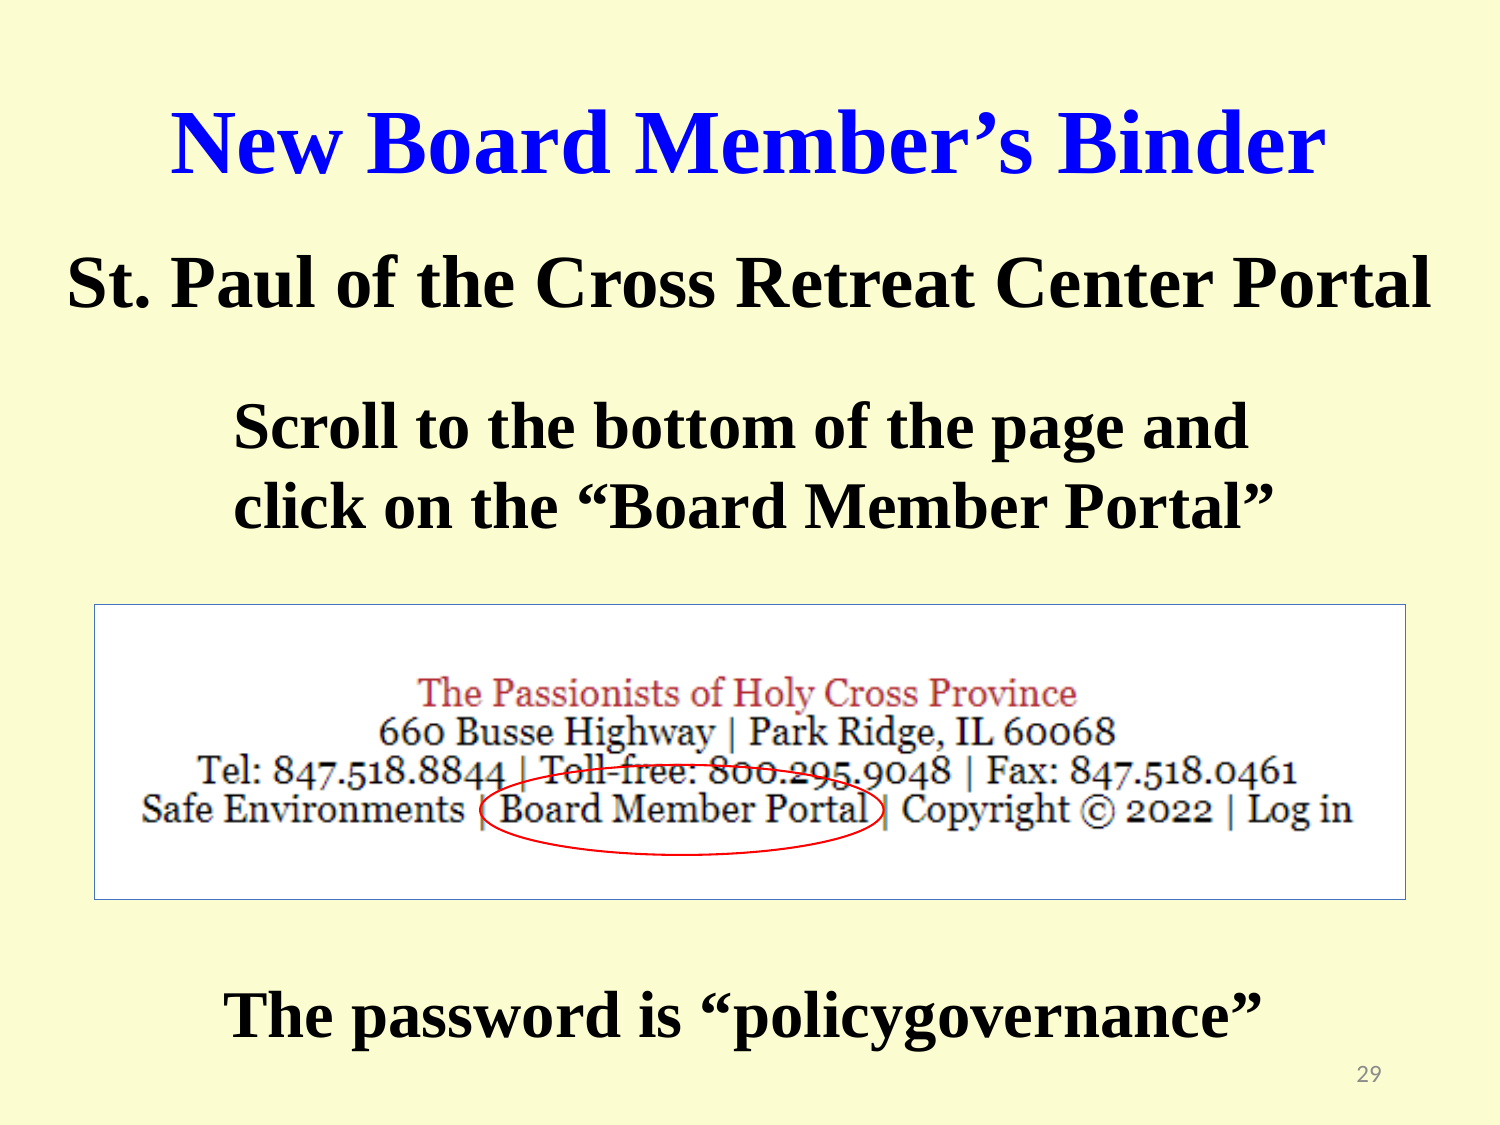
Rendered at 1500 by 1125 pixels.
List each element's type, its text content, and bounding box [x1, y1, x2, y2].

text_box St. Paul of the Cross Retreat Center Portal [0, 224, 1500, 330]
slide_number 29 [1059, 1042, 1397, 1103]
text_box New Board Member’s Binder [0, 74, 1500, 200]
text_box The password is “policygovernance” [208, 963, 1292, 1058]
picture [94, 604, 1406, 900]
text_box Scroll to the bottom of the page and click on the “Board Member Portal” [218, 374, 1322, 550]
